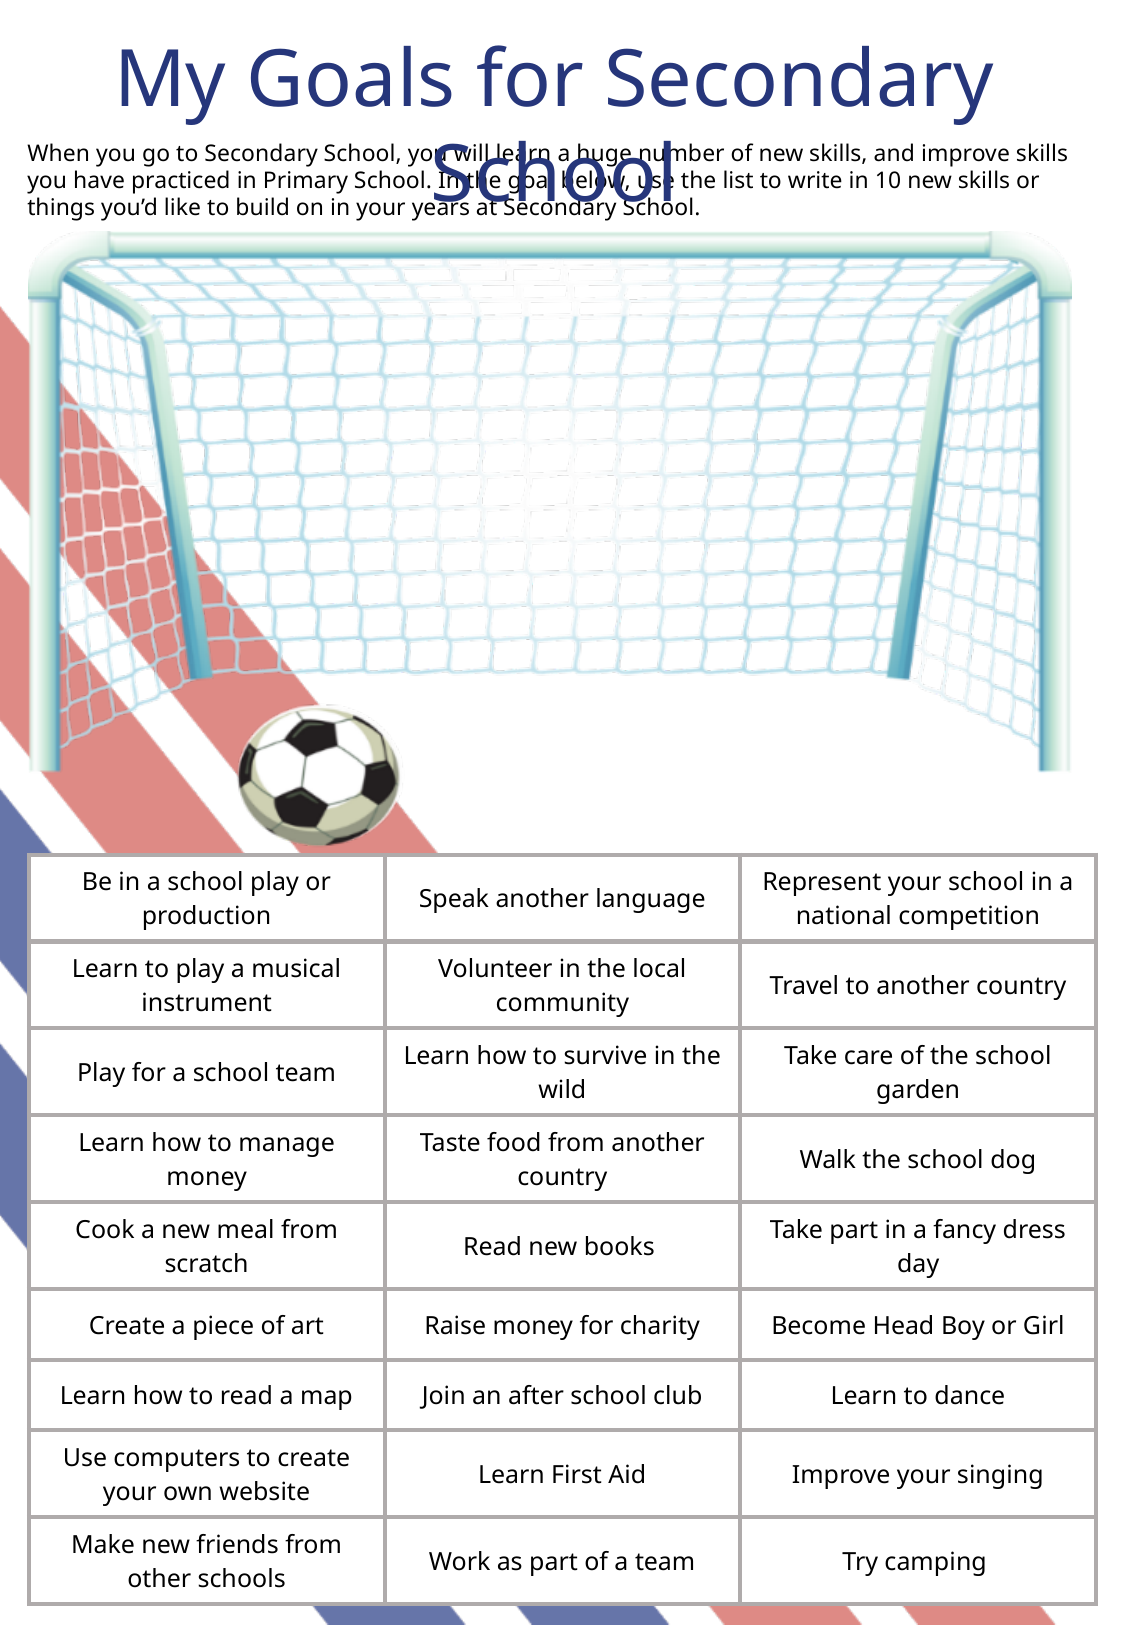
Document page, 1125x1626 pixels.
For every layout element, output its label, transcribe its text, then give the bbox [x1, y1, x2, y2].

text_box When you go to Secondary School, you will learn a huge number of new skills, and improve skills you have practiced in Primary School. In the goal below, use the list to write in 10 new skills or things you’d like to build on in your years at Secondary School. [12, 130, 1113, 228]
text_box My Goals for Secondary School [12, 20, 1097, 226]
picture [0, 231, 1091, 1625]
